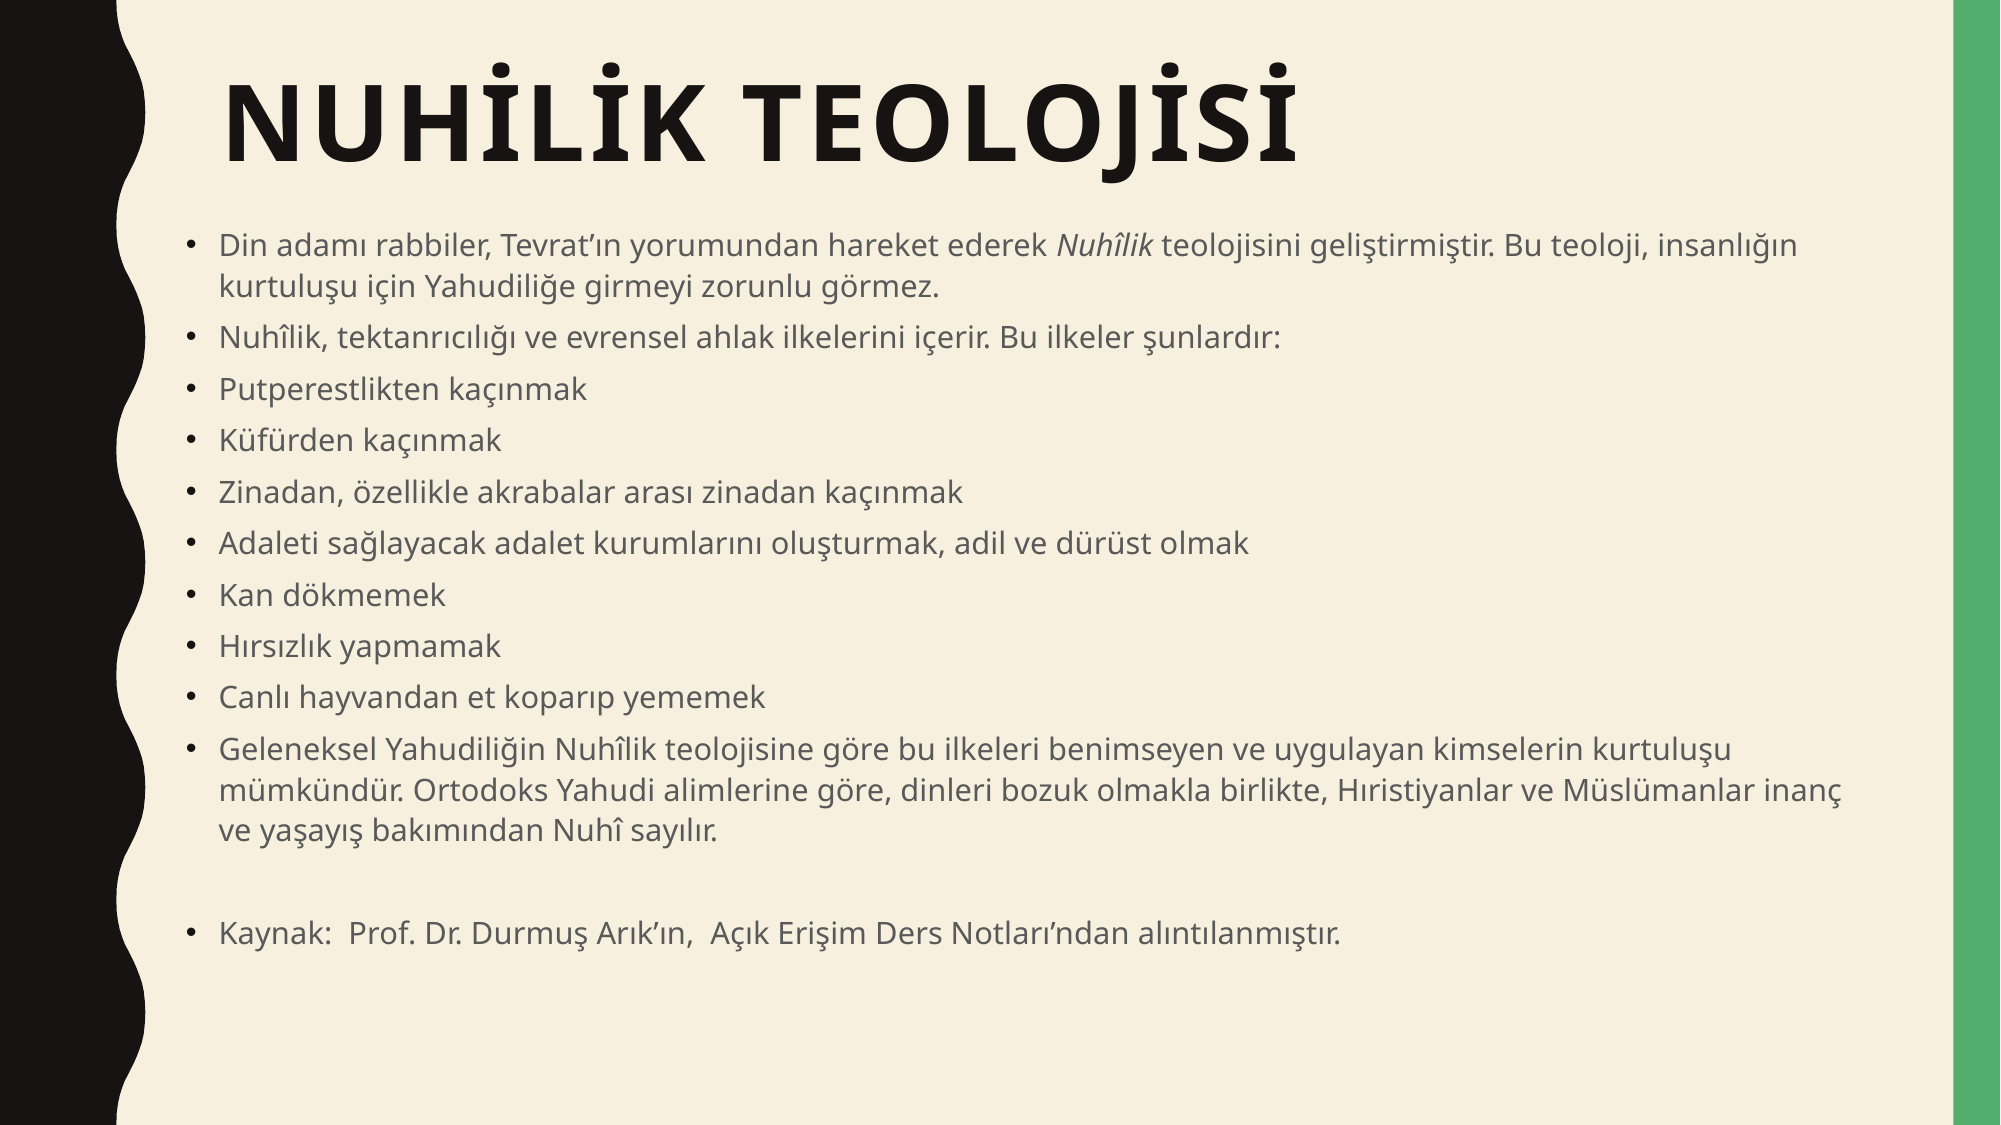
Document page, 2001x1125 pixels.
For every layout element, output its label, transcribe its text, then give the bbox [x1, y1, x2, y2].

list Din adamı rabbiler, Tevrat’ın yorumundan hareket ederek Nuhîlik teolojisini geliştirmiştir. Bu teoloji, insanlığın kurtuluşu için Yahudiliğe girmeyi zorunlu görmez. Nuhîlik, tektanrıcılığı ve evrensel ahlak ilkelerini içerir. Bu ilkeler şunlardır: Putperestlikten kaçınmak Küfürden kaçınmak Zinadan, özellikle akrabalar arası zinadan kaçınmak Adaleti sağlayacak adalet kurumlarını oluşturmak, adil ve dürüst olmak Kan dökmemek Hırsızlık yapmamak Canlı hayvandan et koparıp yememek Geleneksel Yahudiliğin Nuhîlik teolojisine göre bu ilkeleri benimseyen ve uygulayan kimselerin kurtuluşu mümkündür. Ortodoks Yahudi alimlerine göre, dinleri bozuk olmakla birlikte, Hıristiyanlar ve Müslümanlar inanç ve yaşayış bakımından Nuhî sayılır. Kaynak: Prof. Dr. Durmuş Arık’ın, Açık Erişim Ders Notları’ndan alıntılanmıştır. [170, 214, 1875, 965]
title Nuhilik Teolojisi [205, 62, 1875, 214]
